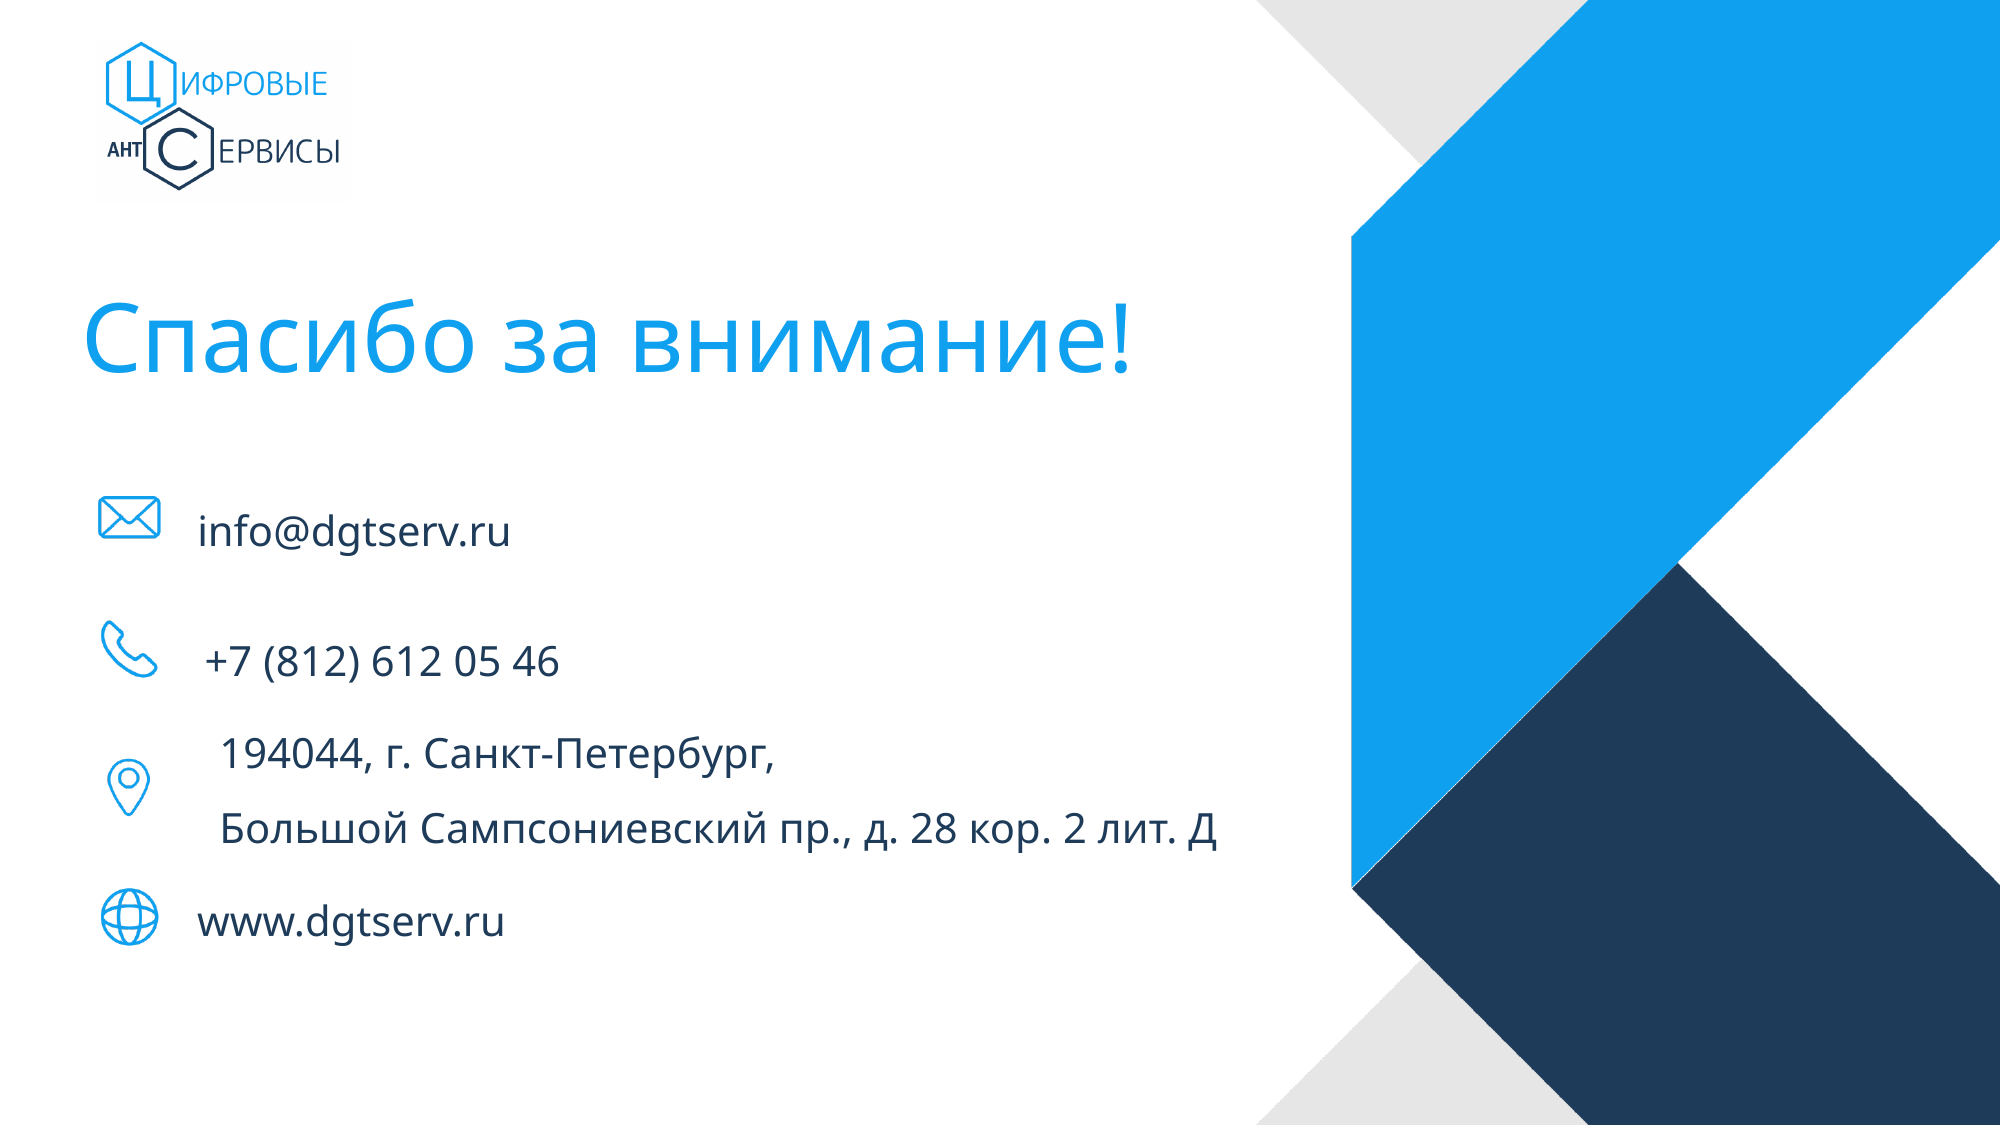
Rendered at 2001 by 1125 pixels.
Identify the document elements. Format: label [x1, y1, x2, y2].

picture [81, 869, 177, 965]
picture [81, 605, 177, 700]
picture [1250, 0, 2000, 1125]
picture [96, 37, 351, 204]
picture [81, 739, 177, 835]
picture [81, 469, 177, 565]
